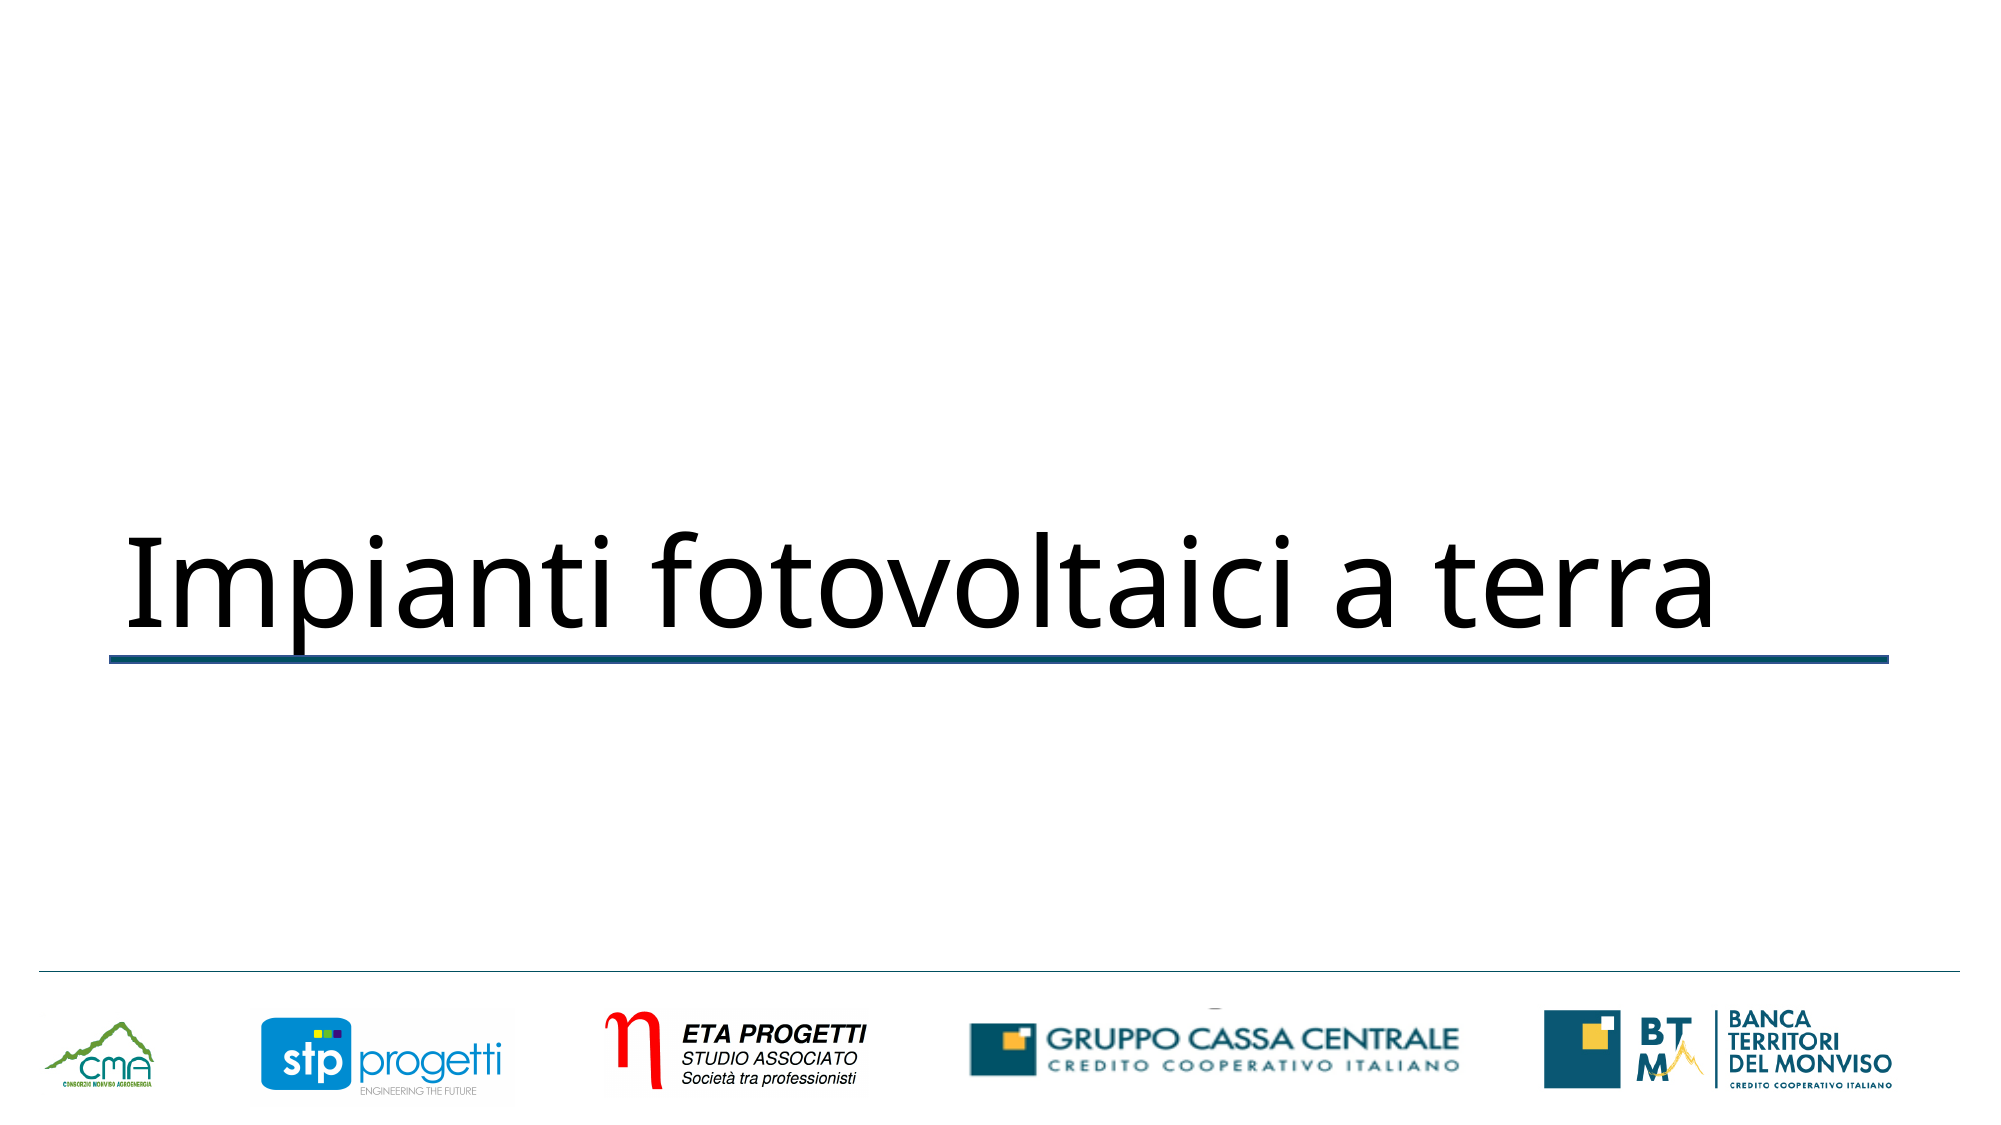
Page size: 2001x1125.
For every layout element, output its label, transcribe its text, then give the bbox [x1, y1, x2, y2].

text_box Impianti fotovoltaici a terra [109, 194, 1835, 655]
text_box [109, 655, 1889, 664]
picture [39, 1012, 160, 1098]
picture [958, 1008, 1473, 1082]
picture [1537, 1004, 1898, 1095]
picture [604, 1008, 869, 1098]
picture [250, 1008, 515, 1107]
